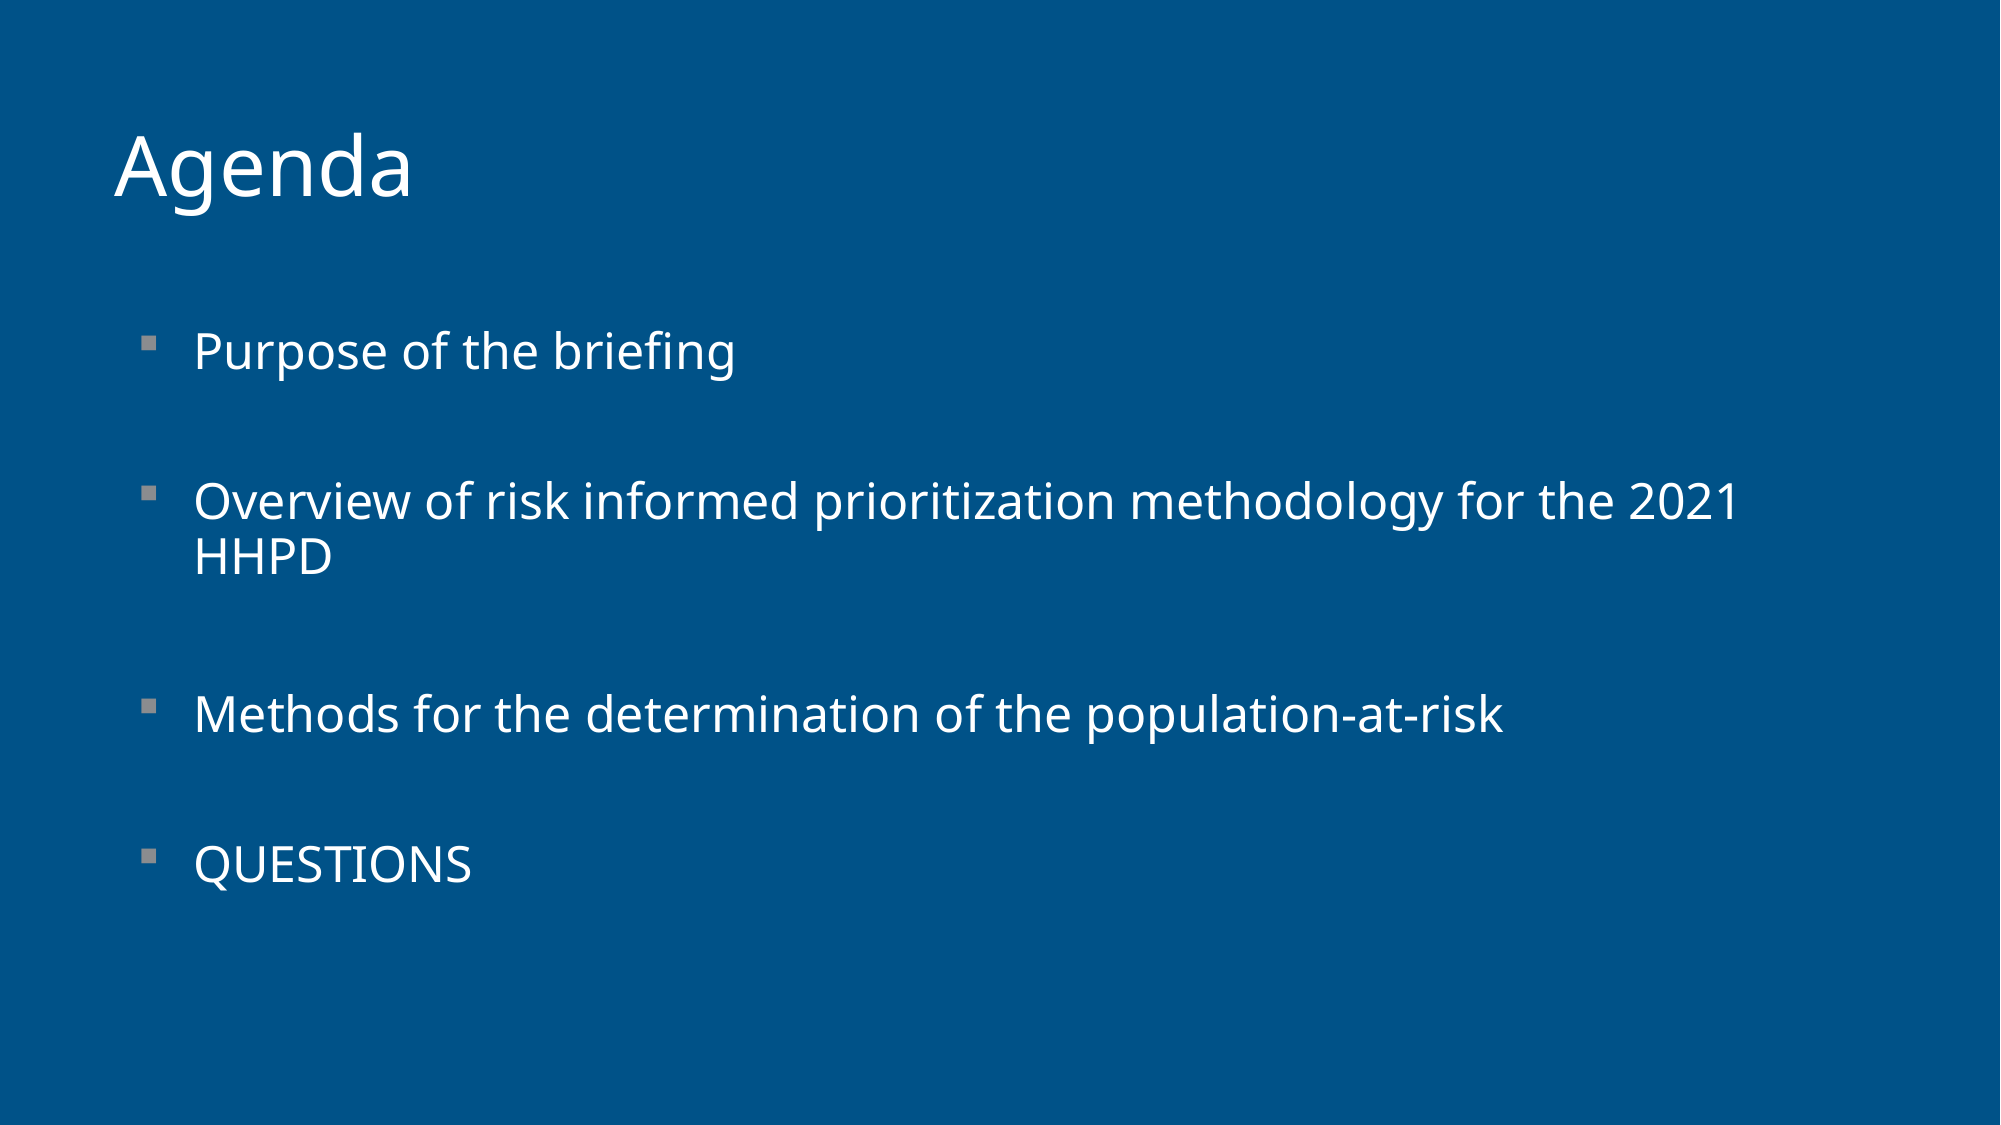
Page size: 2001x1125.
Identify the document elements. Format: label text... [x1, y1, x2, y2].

list Purpose of the briefing Overview of risk informed prioritization methodology for the 2021 HHPD Methods for the determination of the population-at-risk QUESTIONS [122, 318, 1795, 1004]
title Agenda [99, 101, 1858, 224]
